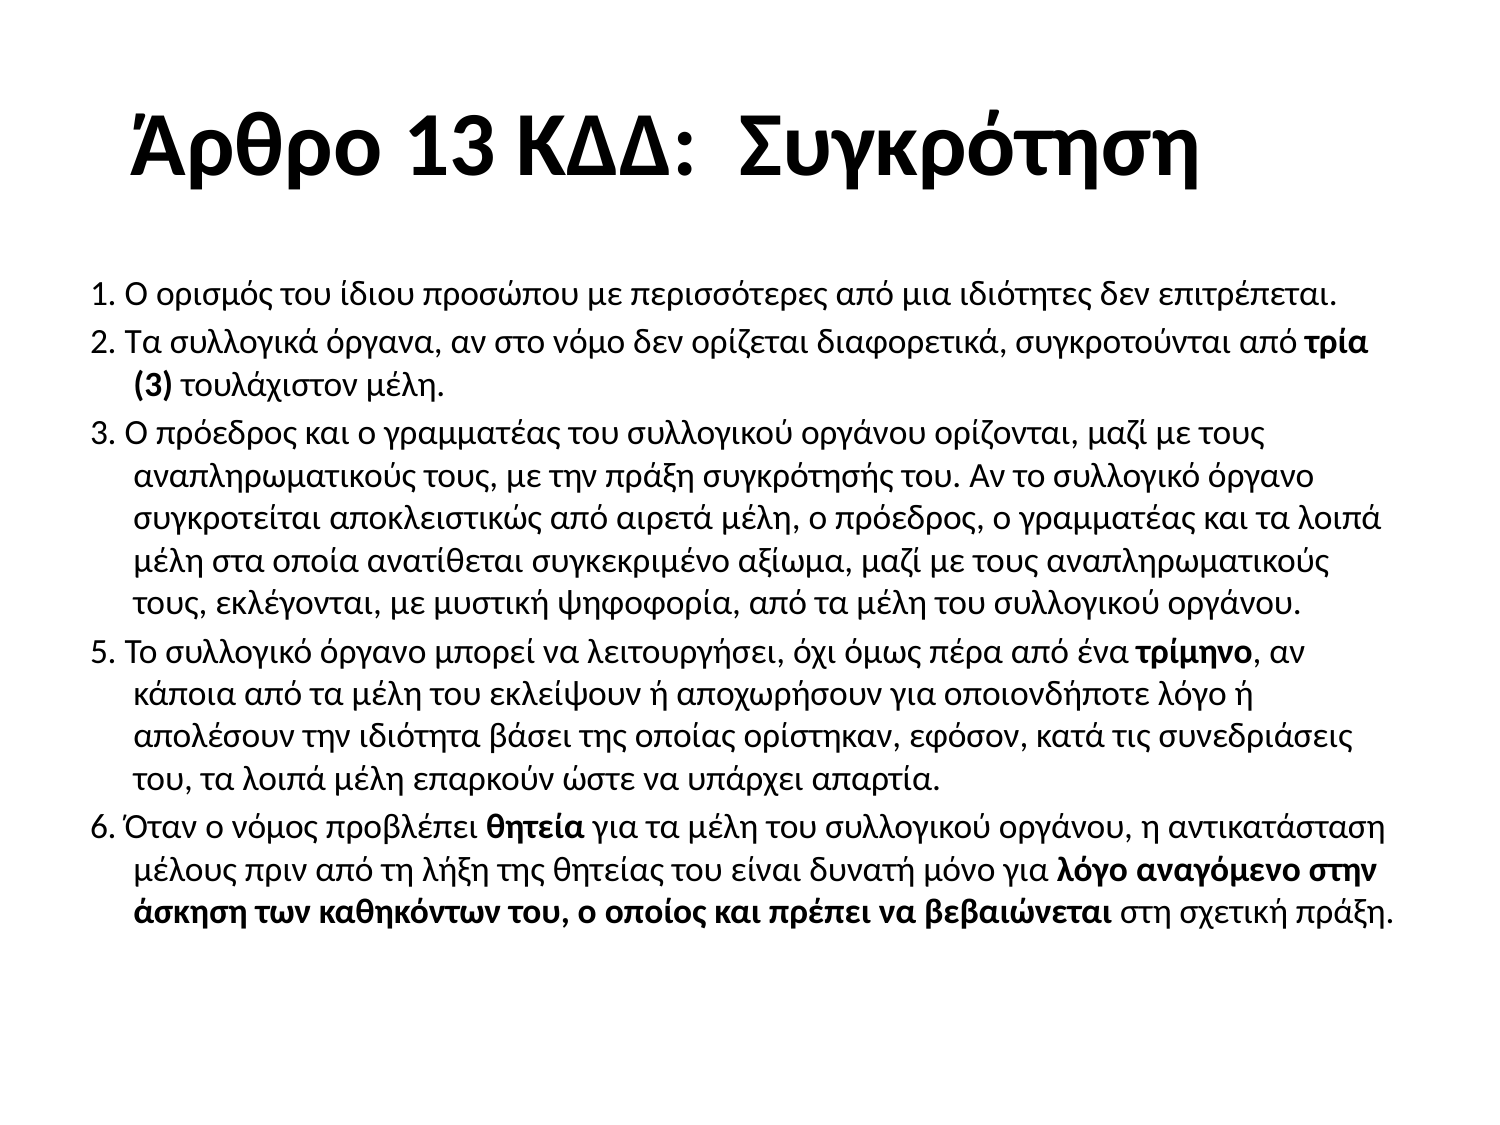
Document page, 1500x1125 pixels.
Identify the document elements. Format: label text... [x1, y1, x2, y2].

list 1. Ο ορισμός του ίδιου προσώπου με περισσότερες από μια ιδιότητες δεν επιτρέπεται. 2. Τα συλλογικά όργανα, αν στο νόμο δεν ορίζεται διαφορετικά, συγκροτούνται από τρία (3) τουλάχιστον μέλη. 3. Ο πρόεδρος και ο γραμματέας του συλλογικού οργάνου ορίζονται, μαζί με τους αναπληρωματικούς τους, με την πράξη συγκρότησής του. Αν το συλλογικό όργανο συγκροτείται αποκλειστικώς από αιρετά μέλη, ο πρόεδρος, ο γραμματέας και τα λοιπά μέλη στα οποία ανατίθεται συγκεκριμένο αξίωμα, μαζί με τους αναπληρωματικούς τους, εκλέγονται, με μυστική ψηφοφορία, από τα μέλη του συλλογικού οργάνου. 5. Το συλλογικό όργανο μπορεί να λειτουργήσει, όχι όμως πέρα από ένα τρίμηνο, αν κάποια από τα μέλη του εκλείψουν ή αποχωρήσουν για οποιονδήποτε λόγο ή απολέσουν την ιδιότητα βάσει της οποίας ορίστηκαν, εφόσον, κατά τις συνεδριάσεις του, τα λοιπά μέλη επαρκούν ώστε να υπάρχει απαρτία. 6. Όταν ο νόμος προβλέπει θητεία για τα μέλη του συλλογικού οργάνου, η αντικατάσταση μέλους πριν από τη λήξη της θητείας του είναι δυνατή μόνο για λόγο αναγόμενο στην άσκηση των καθηκόντων του, ο οποίος και πρέπει να βεβαιώνεται στη σχετική πράξη. [75, 262, 1425, 1005]
title Άρθρο 13 ΚΔΔ: Συγκρότηση [75, 45, 1425, 233]
